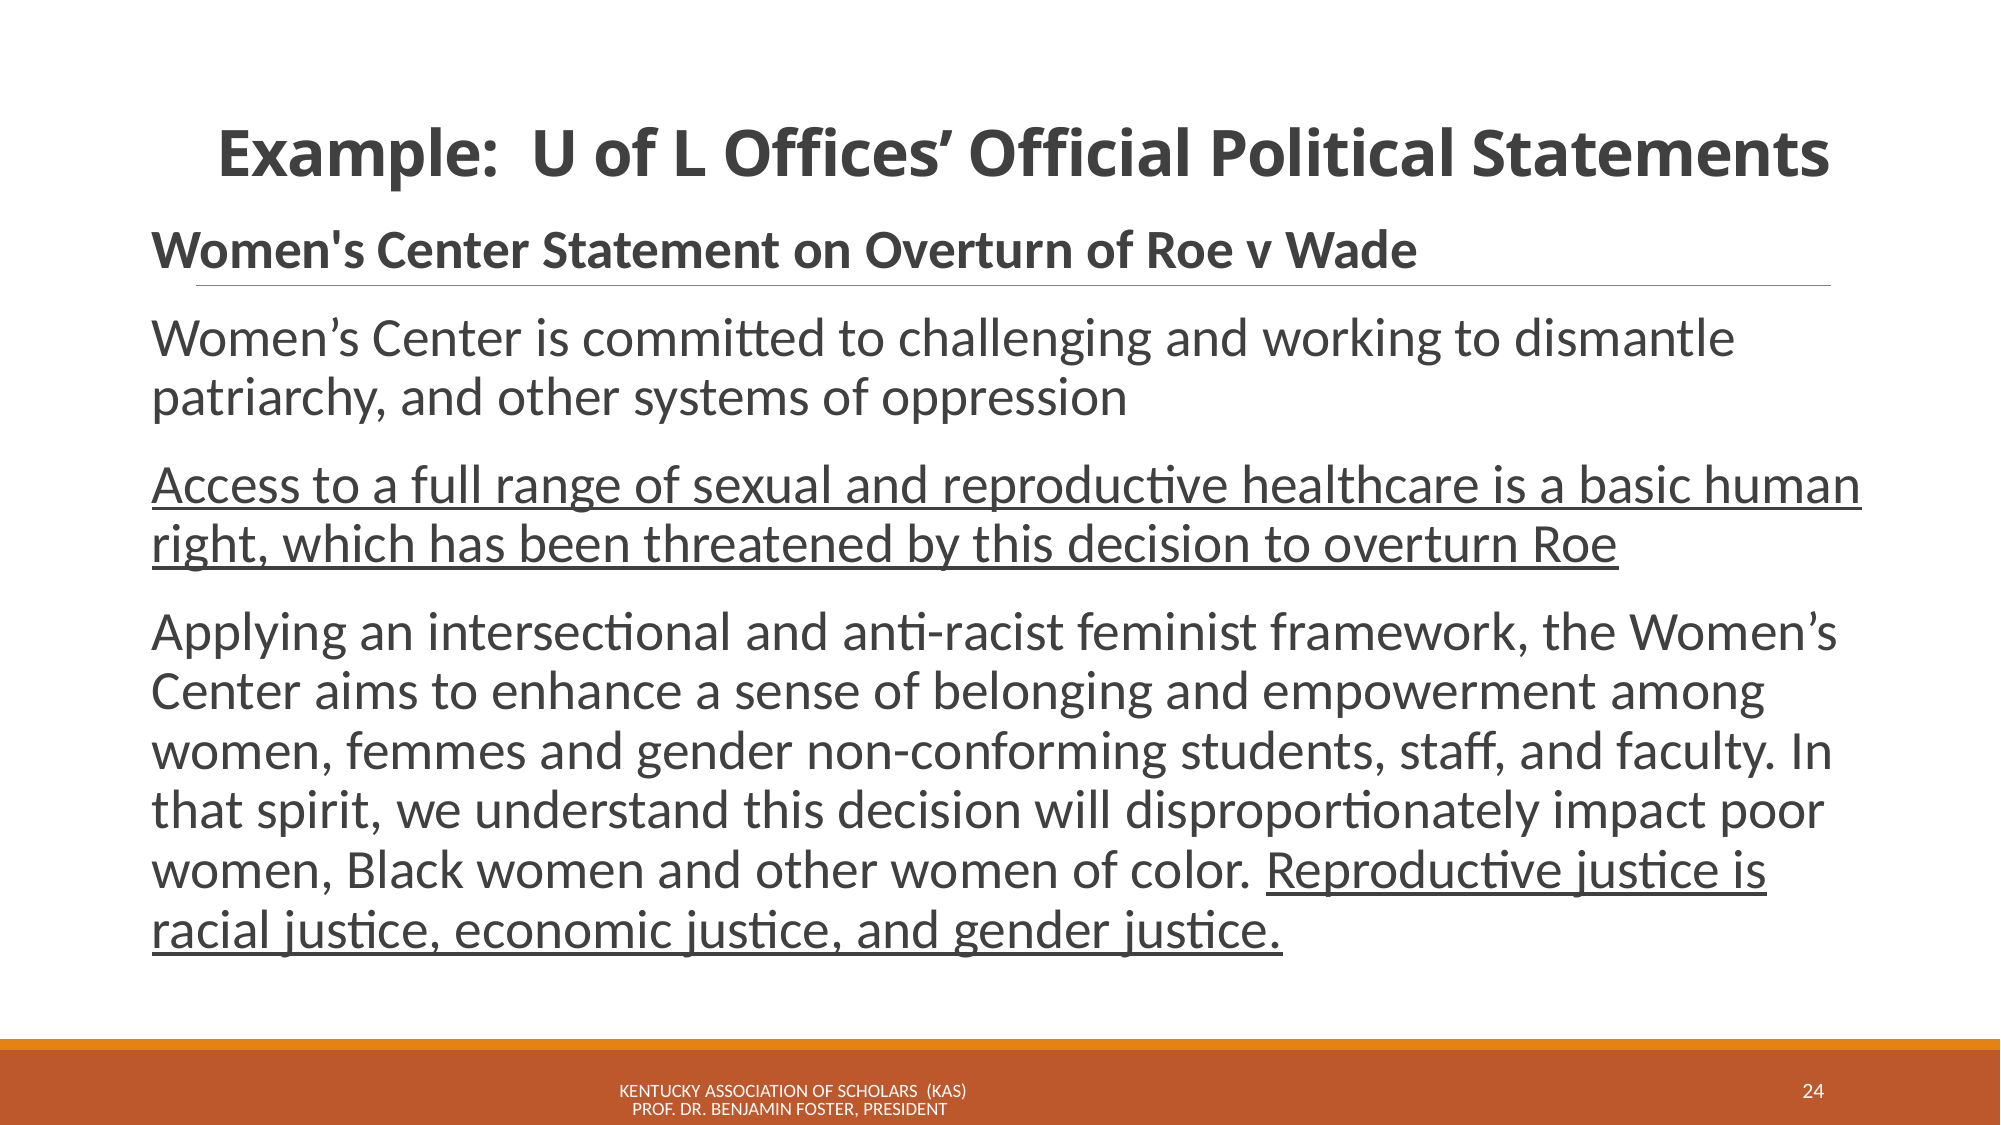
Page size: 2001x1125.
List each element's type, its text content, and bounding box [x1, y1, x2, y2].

footer KENTUCKY ASSOCIATION OF SCHOLARS (KAS) Prof. Dr. Benjamin Foster, President [604, 1059, 1396, 1120]
title Example: U of L Offices’ Official Political Statements [137, 59, 1910, 197]
list Women's Center Statement on Overturn of Roe v Wade Women’s Center is committed to challenging and working to dismantle patriarchy, and other systems of oppression Access to a full range of sexual and reproductive healthcare is a basic human right, which has been threatened by this decision to overturn Roe Applying an intersectional and anti-racist feminist framework, the Women’s Center aims to enhance a sense of belonging and empowerment among women, femmes and gender non-conforming students, staff, and faculty. In that spirit, we understand this decision will disproportionately impact poor women, Black women and other women of color. Reproductive justice is racial justice, economic justice, and gender justice. [137, 213, 1863, 1060]
slide_number 24 [1624, 1059, 1840, 1120]
